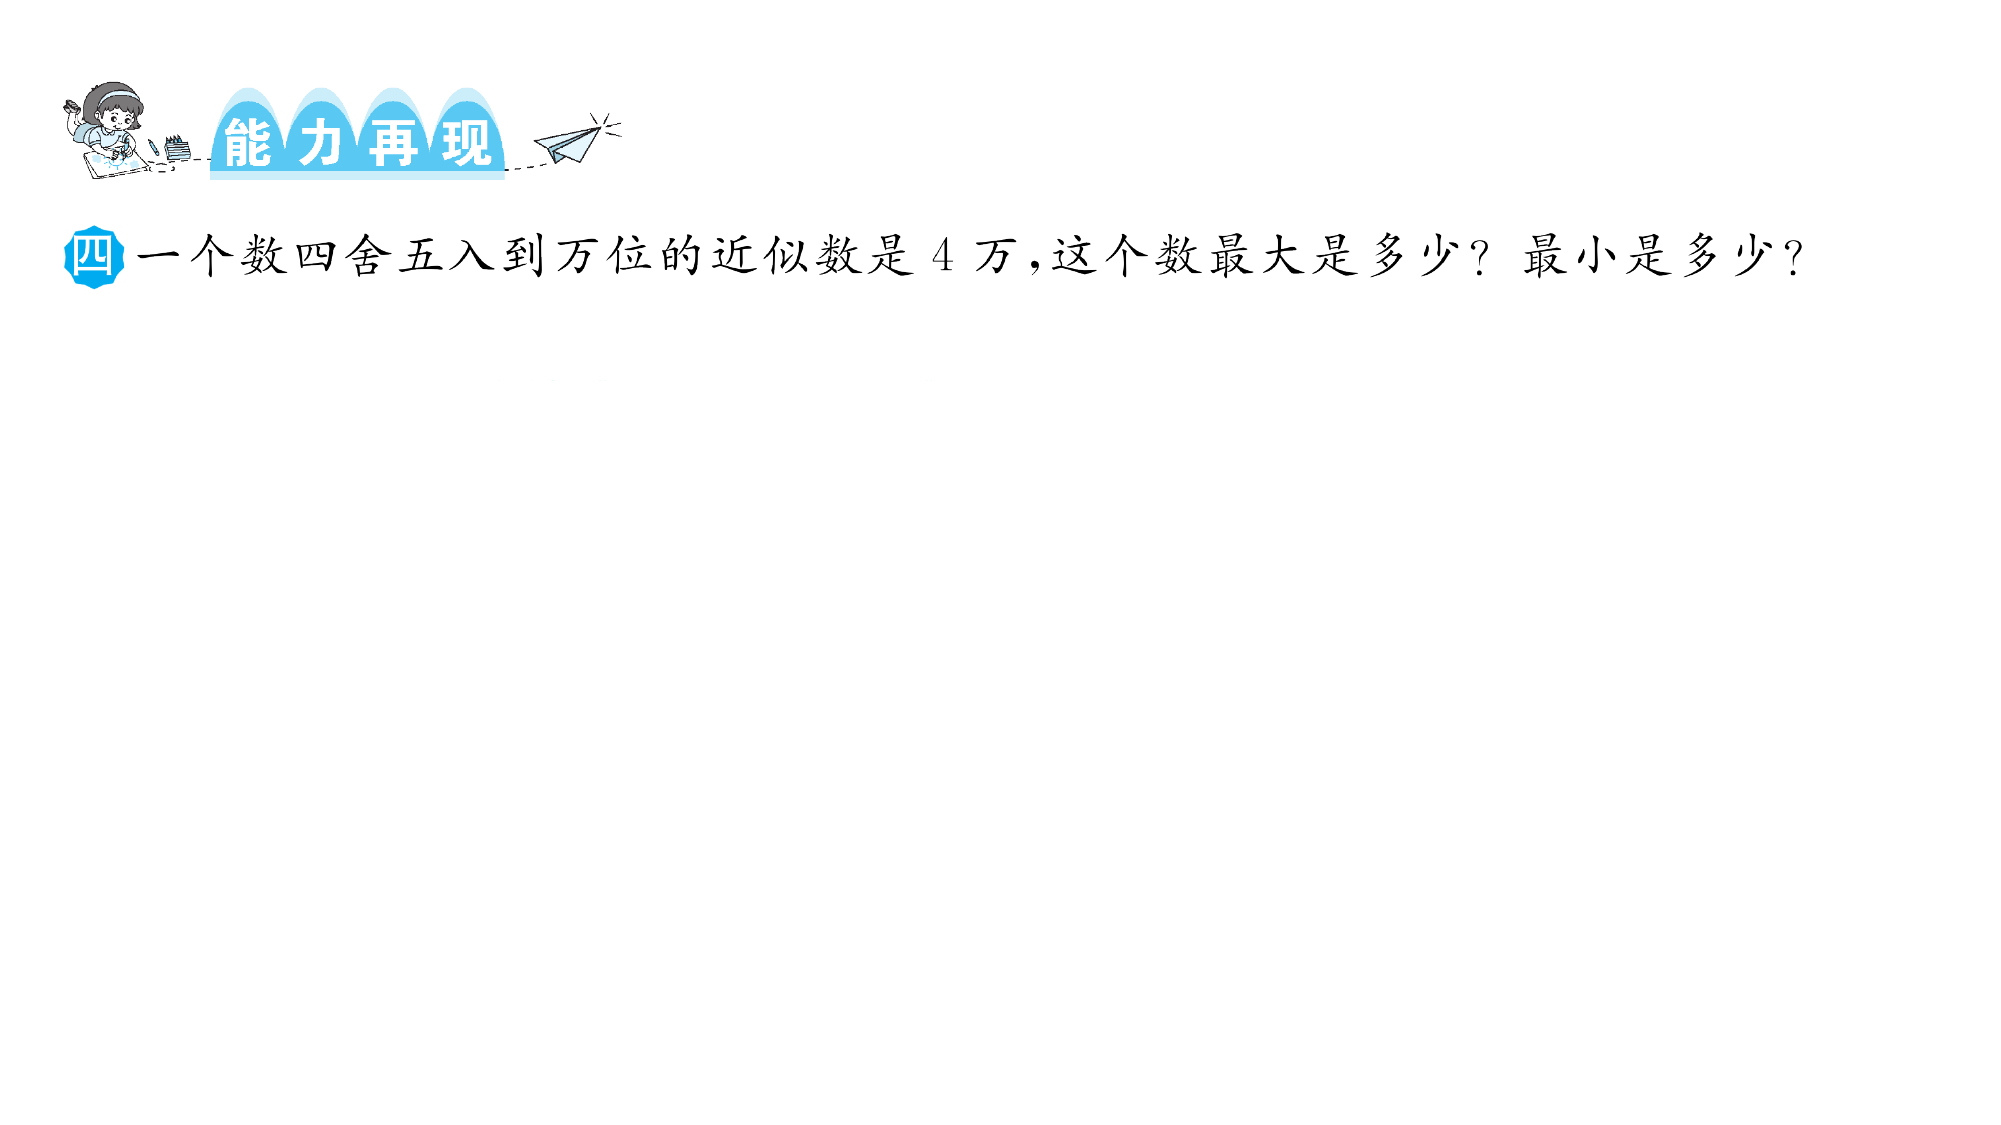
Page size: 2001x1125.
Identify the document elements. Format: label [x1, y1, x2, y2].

picture [58, 58, 1949, 416]
